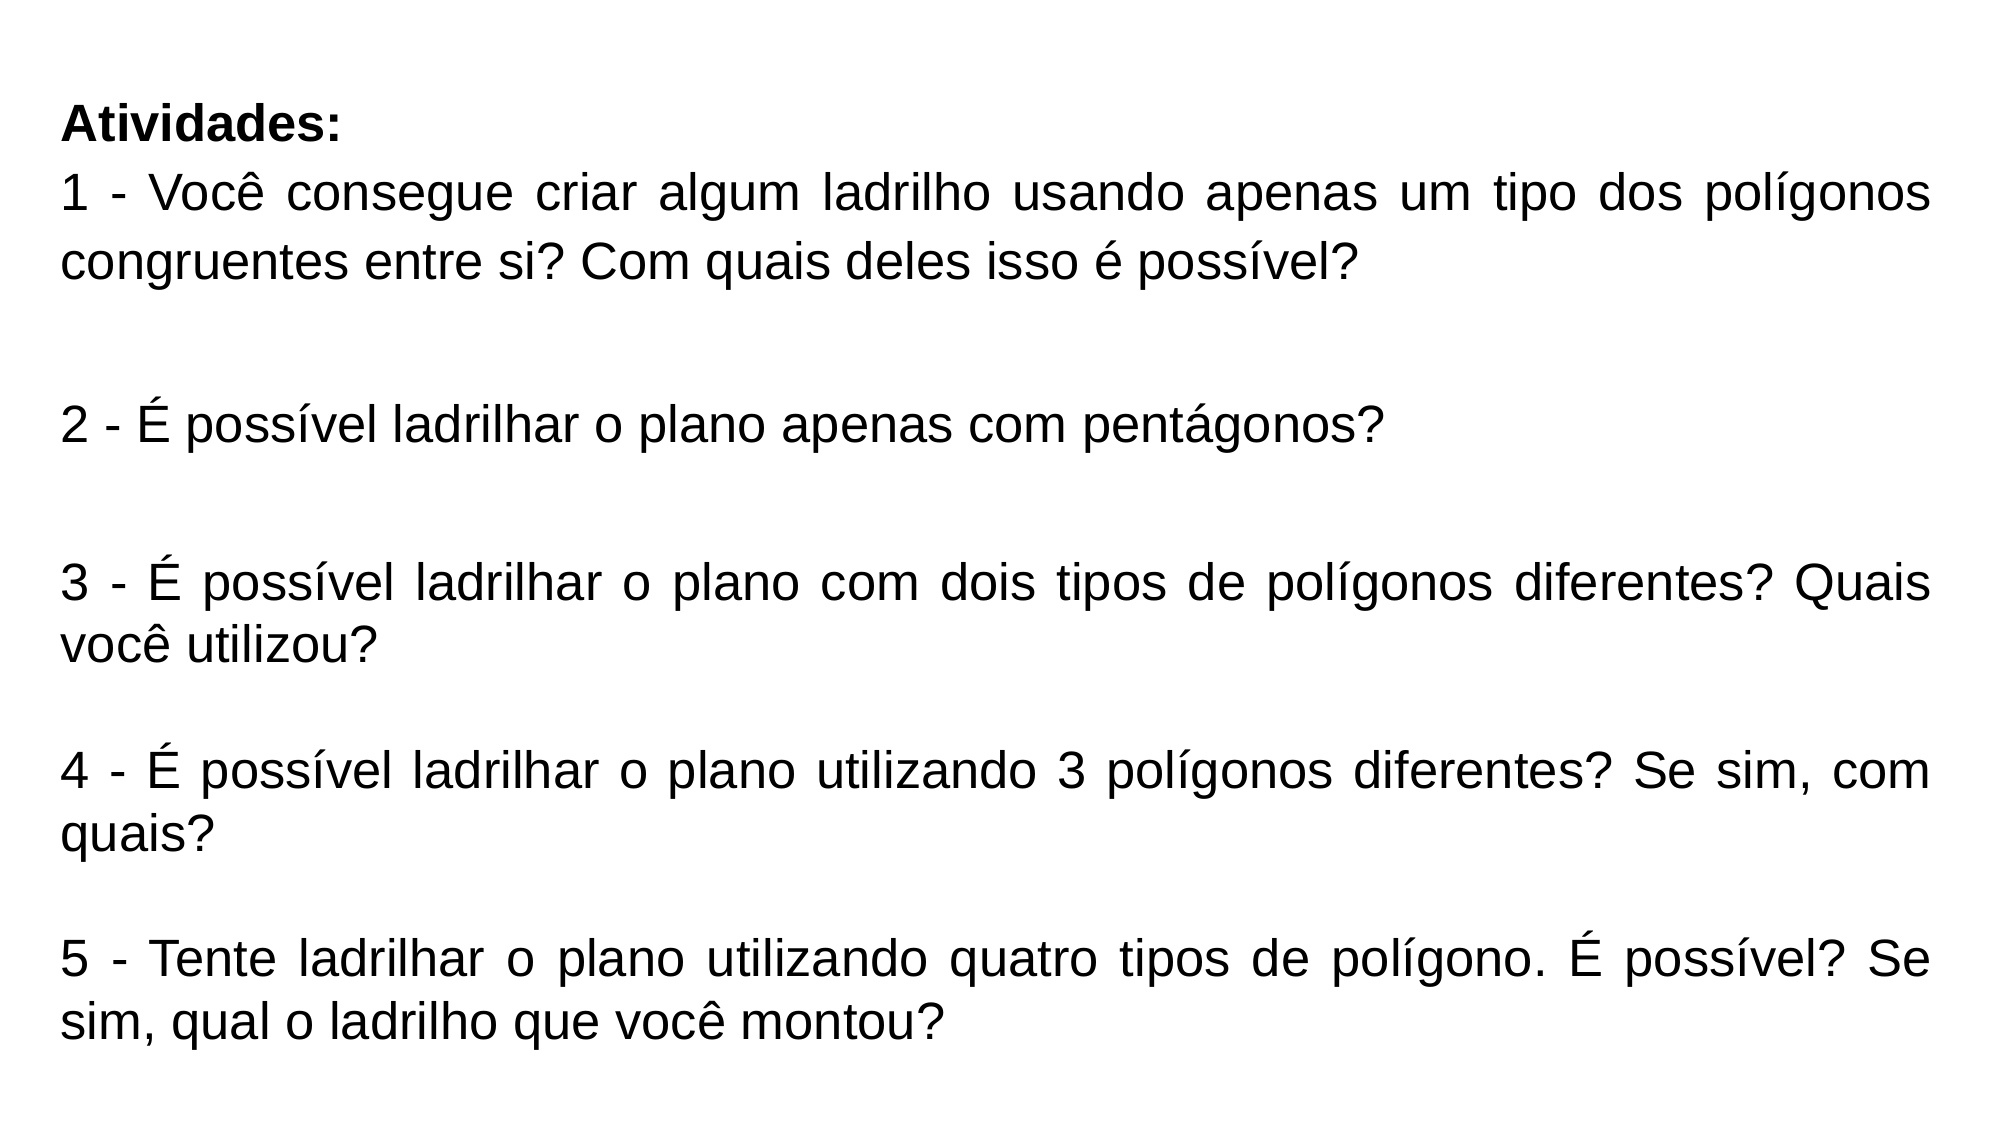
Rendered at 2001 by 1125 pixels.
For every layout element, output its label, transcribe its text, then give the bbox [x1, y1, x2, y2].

list Atividades: 1 - Você consegue criar algum ladrilho usando apenas um tipo dos polígonos congruentes entre si? Com quais deles isso é possível? 2 - É possível ladrilhar o plano apenas com pentágonos? 3 - É possível ladrilhar o plano com dois tipos de polígonos diferentes? Quais você utilizou? 4 - É possível ladrilhar o plano utilizando 3 polígonos diferentes? Se sim, com quais? 5 - Tente ladrilhar o plano utilizando quatro tipos de polígono. É possível? Se sim, qual o ladrilho que você montou? [45, 50, 1948, 1063]
